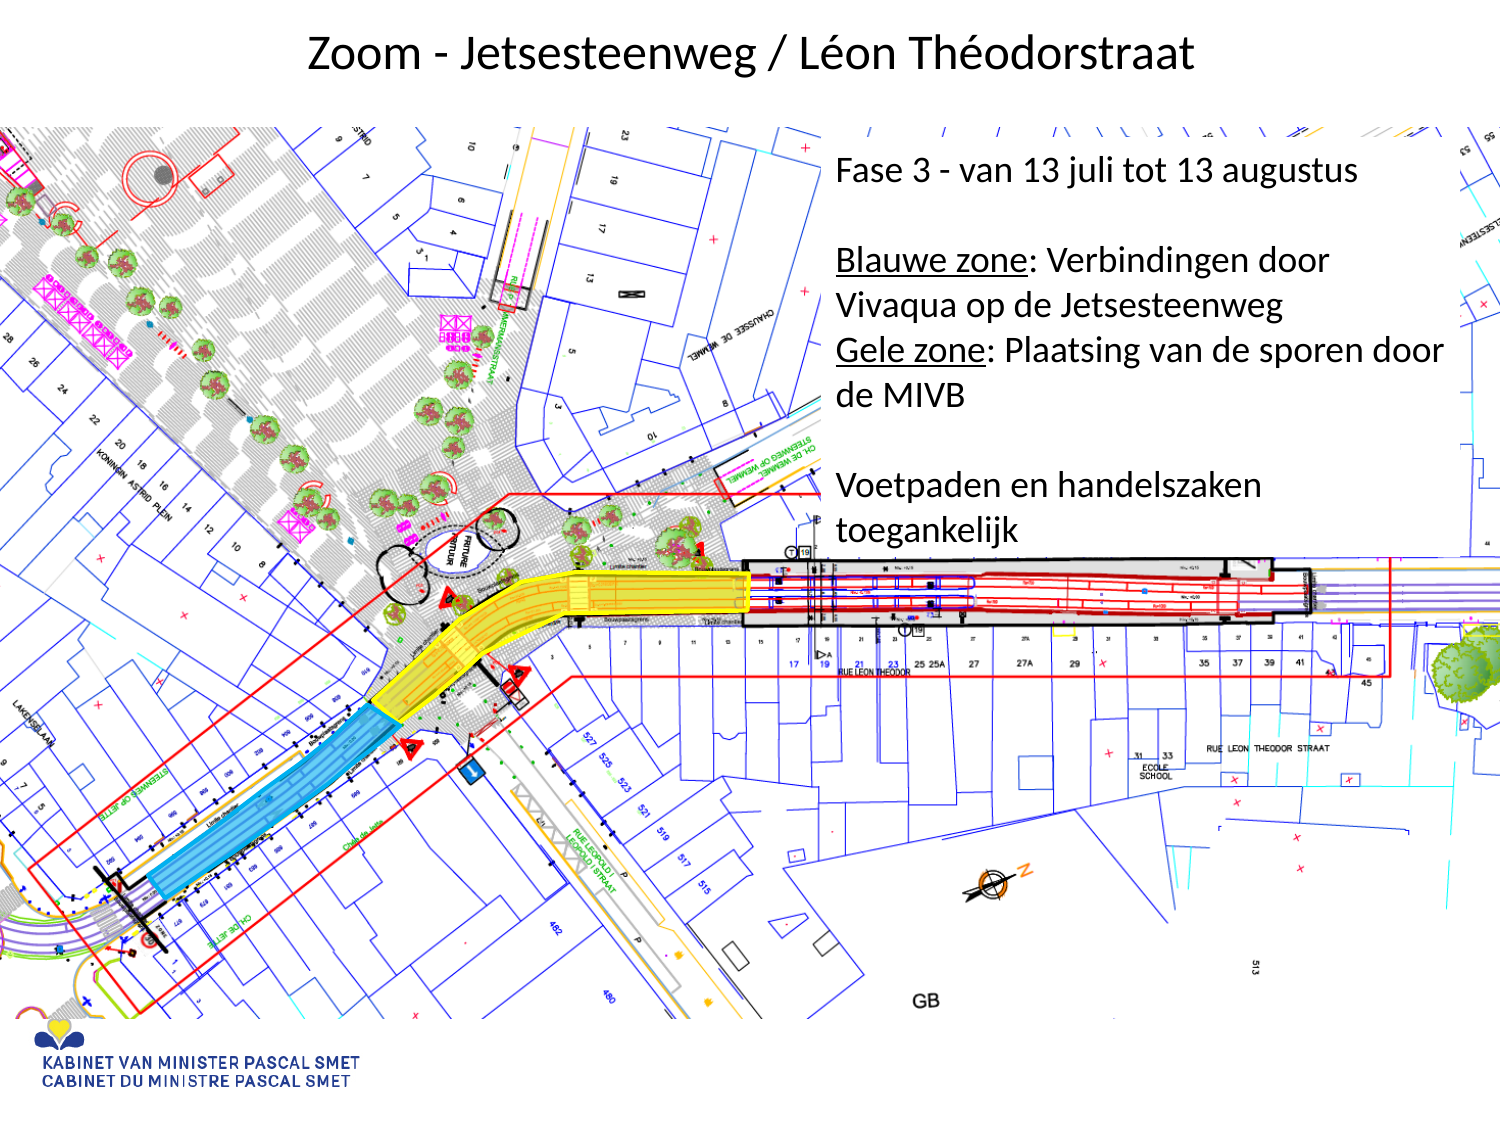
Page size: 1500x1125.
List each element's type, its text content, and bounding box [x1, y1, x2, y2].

text_box Zoom - Jetsesteenweg / Léon Théodorstraat [78, 11, 1425, 87]
picture [0, 0, 1500, 1125]
